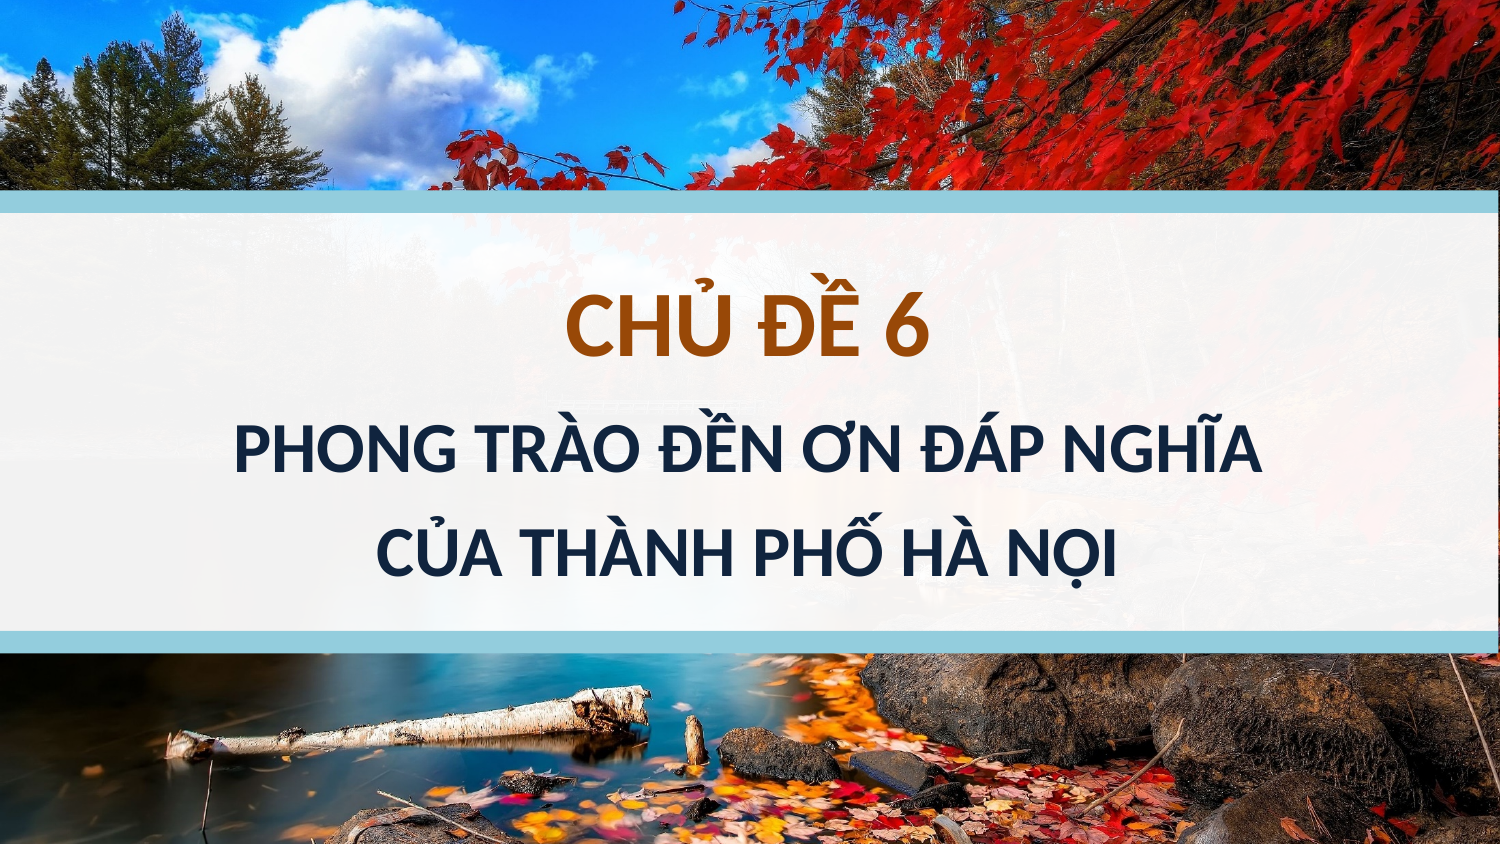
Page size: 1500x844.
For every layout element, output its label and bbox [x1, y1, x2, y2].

text_box [0, 190, 1499, 654]
picture [0, 0, 1500, 844]
